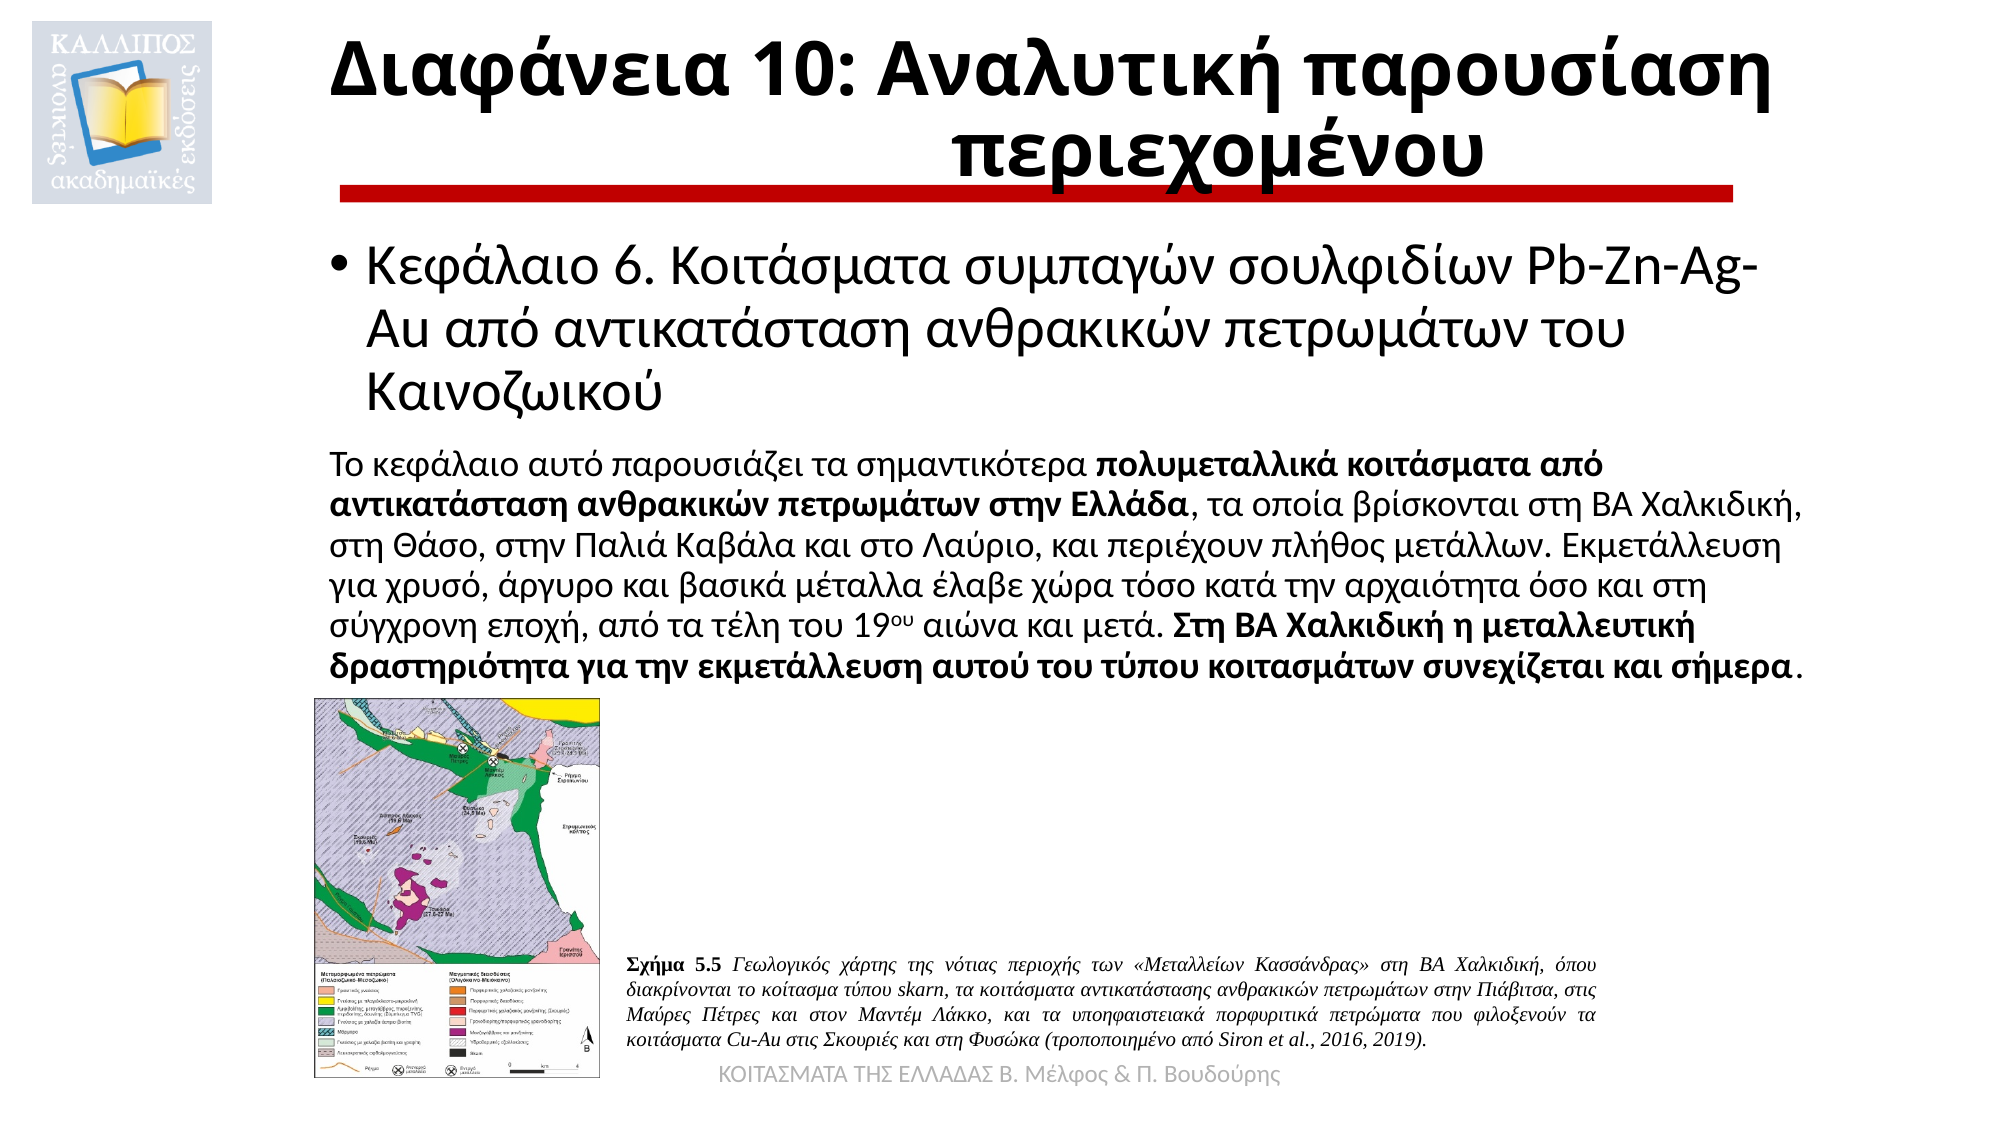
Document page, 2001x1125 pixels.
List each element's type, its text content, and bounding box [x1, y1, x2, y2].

text_box Σχήμα 5.5 Γεωλογικός χάρτης της νότιας περιοχής των «Μεταλλείων Κασσάνδρας» στη ΒΑ Χαλκιδική, όπου διακρίνονται το κοίτασμα τύπου skarn, τα κοιτάσματα αντικατάστασης ανθρακικών πετρωμάτων στην Πιάβιτσα, στις Μαύρες Πέτρες και στον Μαντέμ Λάκκο, και τα υποηφαιστειακά πορφυριτικά πετρώματα που φιλοξενούν τα κοιτάσματα Cu-Au στις Σκουριές και στη Φυσώκα (τροποποιημένο από Siron et al., 2016, 2019). [611, 943, 1612, 1059]
list Κεφάλαιο 6. Κοιτάσματα συμπαγών σουλφιδίων Pb-Zn-Ag-Au από αντικατάσταση ανθρακικών πετρωμάτων του Καινοζωικού Το κεφάλαιο αυτό παρουσιάζει τα σημαντικότερα πολυμεταλλικά κοιτάσματα από αντικατάσταση ανθρακικών πετρωμάτων στην Ελλάδα, τα οποία βρίσκονται στη ΒΑ Χαλκιδική, στη Θάσο, στην Παλιά Καβάλα και στο Λαύριο, και περιέχουν πλήθος μετάλλων. Εκμετάλλευση για χρυσό, άργυρο και βασικά μέταλλα έλαβε χώρα τόσο κατά την αρχαιότητα όσο και στη σύγχρονη εποχή, από τα τέλη του 19ου αιώνα και μετά. Στη ΒΑ Χαλκιδική η μεταλλευτική δραστηριότητα για την εκμετάλλευση αυτού του τύπου κοιτασμάτων συνεχίζεται και σήμερα. [314, 226, 1837, 1022]
footer ΚΟΙΤΑΣΜΑΤΑ ΤΗΣ ΕΛΛΑΔΑΣ Β. Μέλφος & Π. Βουδούρης [662, 1059, 1338, 1103]
title Διαφάνεια 10: Αναλυτική παρουσίαση περιεχομένου [314, 17, 2000, 206]
picture [314, 698, 600, 1078]
picture [32, 21, 212, 204]
